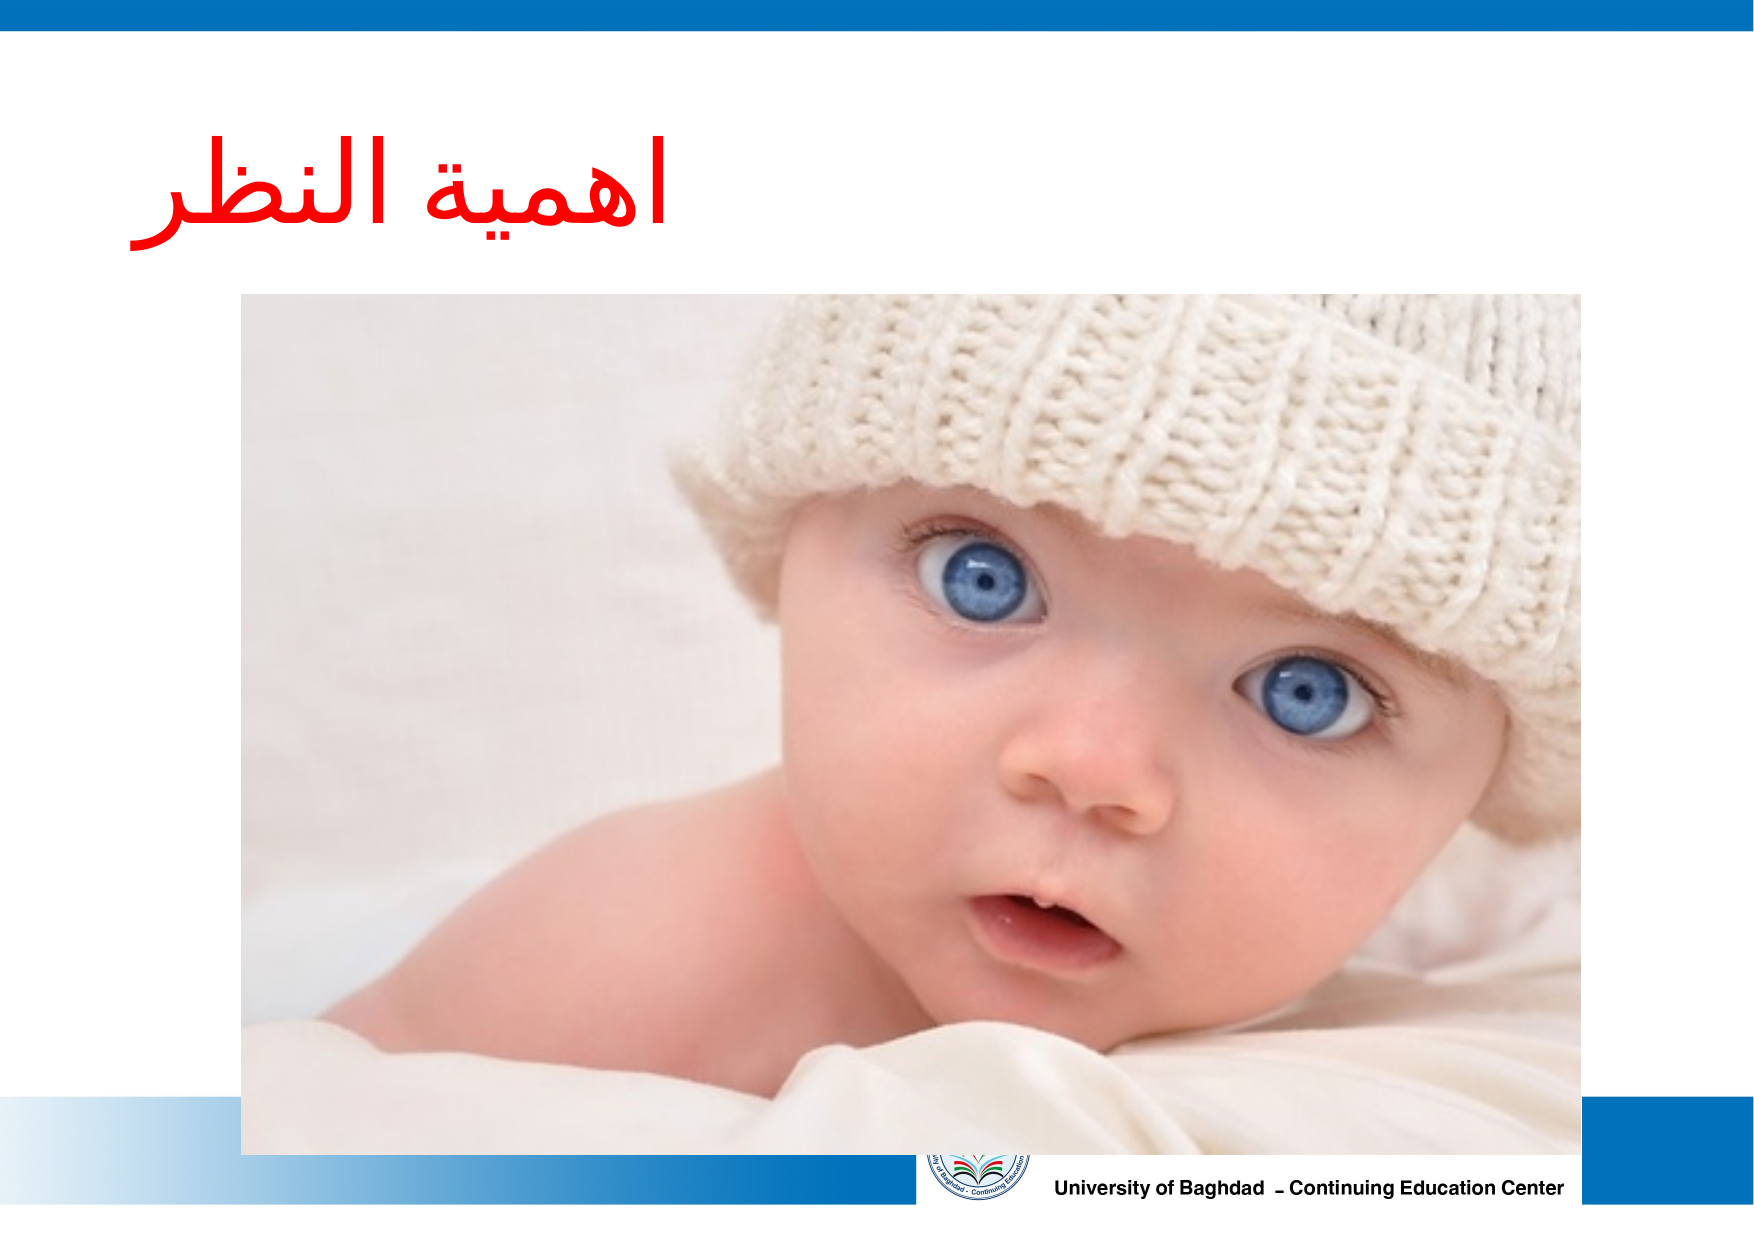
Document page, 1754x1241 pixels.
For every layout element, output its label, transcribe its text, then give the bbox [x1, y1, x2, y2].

title اهمية النظر [120, 66, 1633, 306]
picture [0, 0, 1754, 1241]
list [241, 294, 1581, 1155]
